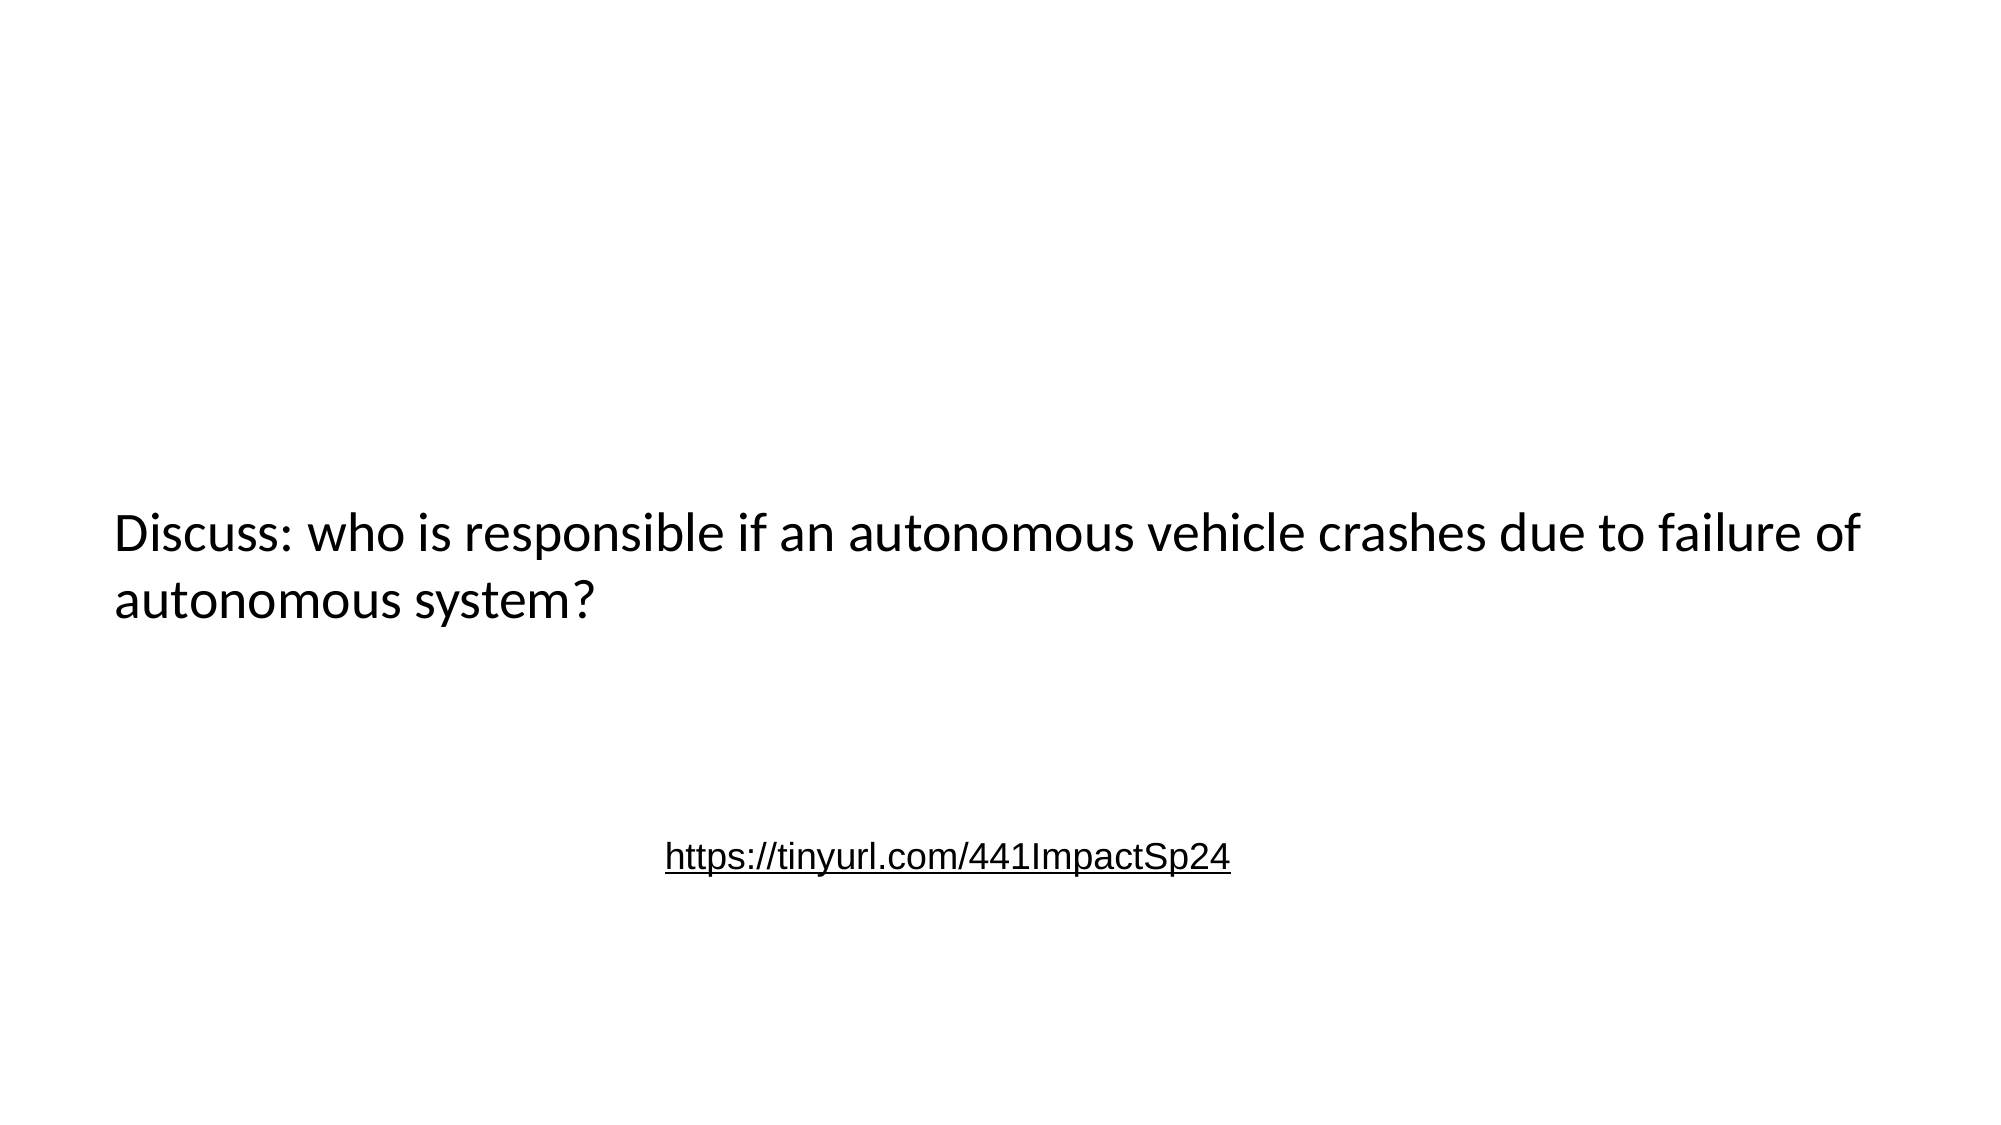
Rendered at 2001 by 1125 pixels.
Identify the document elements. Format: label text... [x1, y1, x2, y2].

text_box https://tinyurl.com/441ImpactSp24 [650, 824, 1650, 885]
title Discuss: who is responsible if an autonomous vehicle crashes due to failure of autonomous system? [99, 487, 1900, 638]
